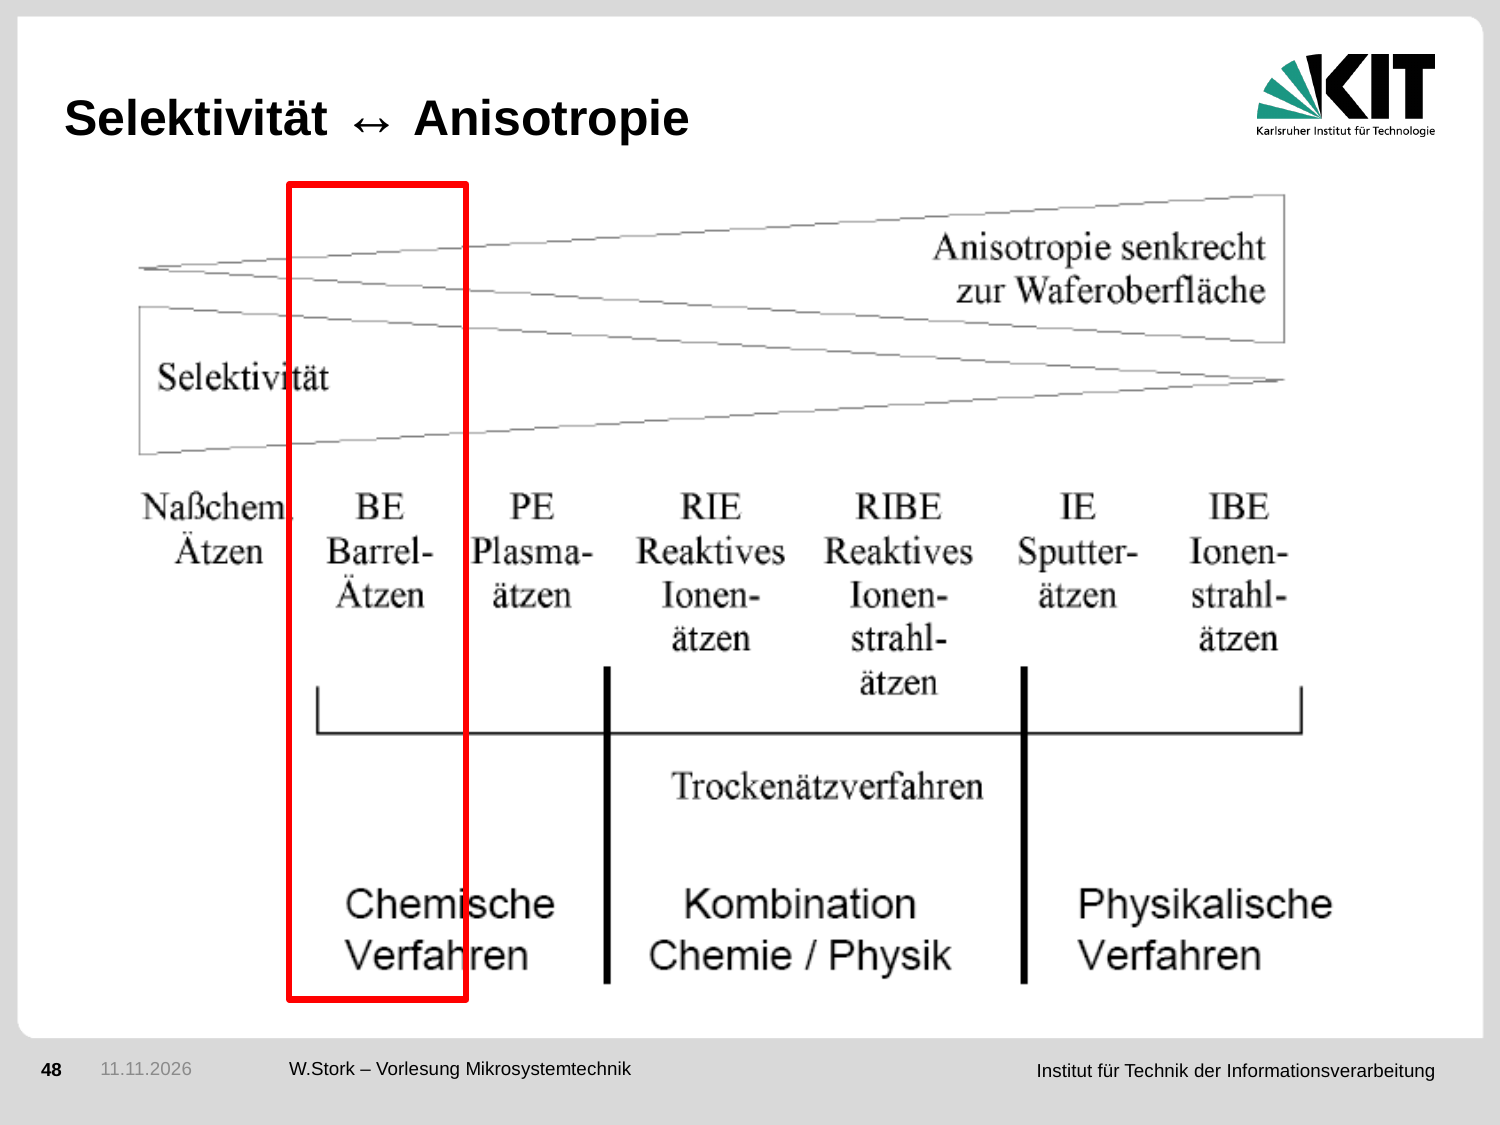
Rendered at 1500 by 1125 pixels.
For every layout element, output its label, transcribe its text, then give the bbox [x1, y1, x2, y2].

picture [0, 0, 1500, 1125]
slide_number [100, 1057, 272, 1117]
text_box [287, 997, 468, 1002]
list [100, 184, 1344, 988]
title Selektivität ↔ Anisotropie [63, 54, 1199, 148]
